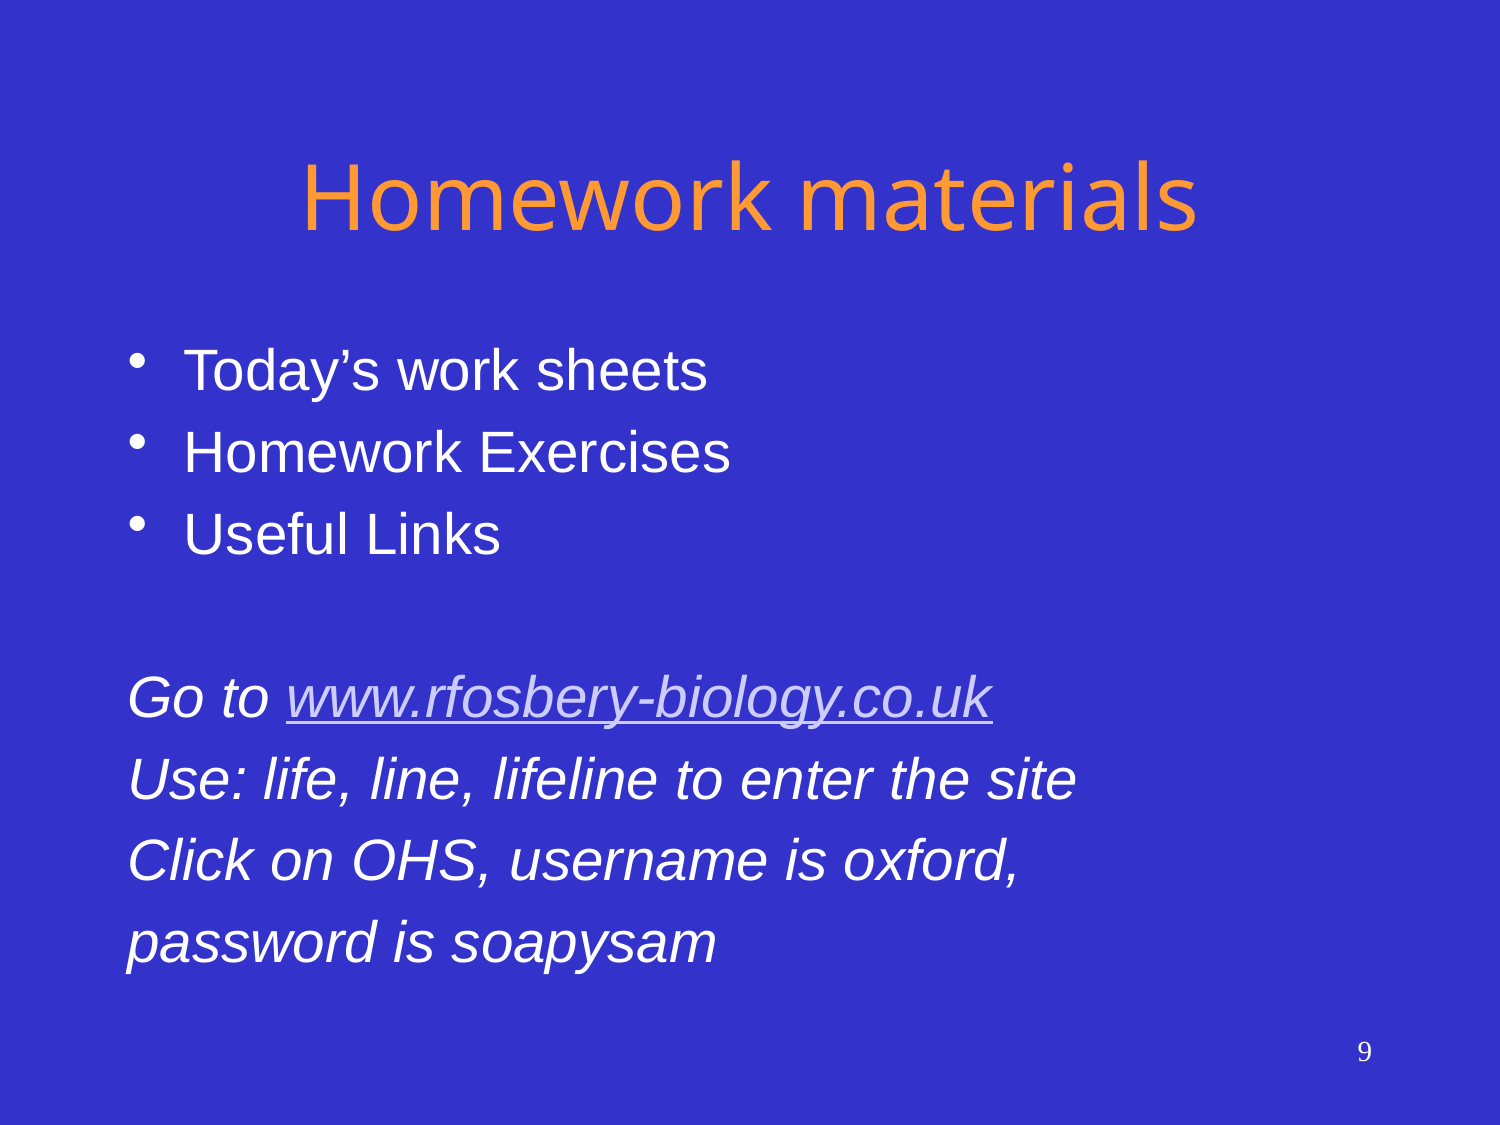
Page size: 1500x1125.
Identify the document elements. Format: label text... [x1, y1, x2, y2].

title Homework materials [112, 99, 1388, 288]
slide_number 9 [1074, 1024, 1388, 1101]
list Today’s work sheets Homework Exercises Useful Links Go to www.rfosbery-biology.co.uk Use: life, line, lifeline to enter the site Click on OHS, username is oxford, password is soapysam [112, 324, 1388, 1000]
